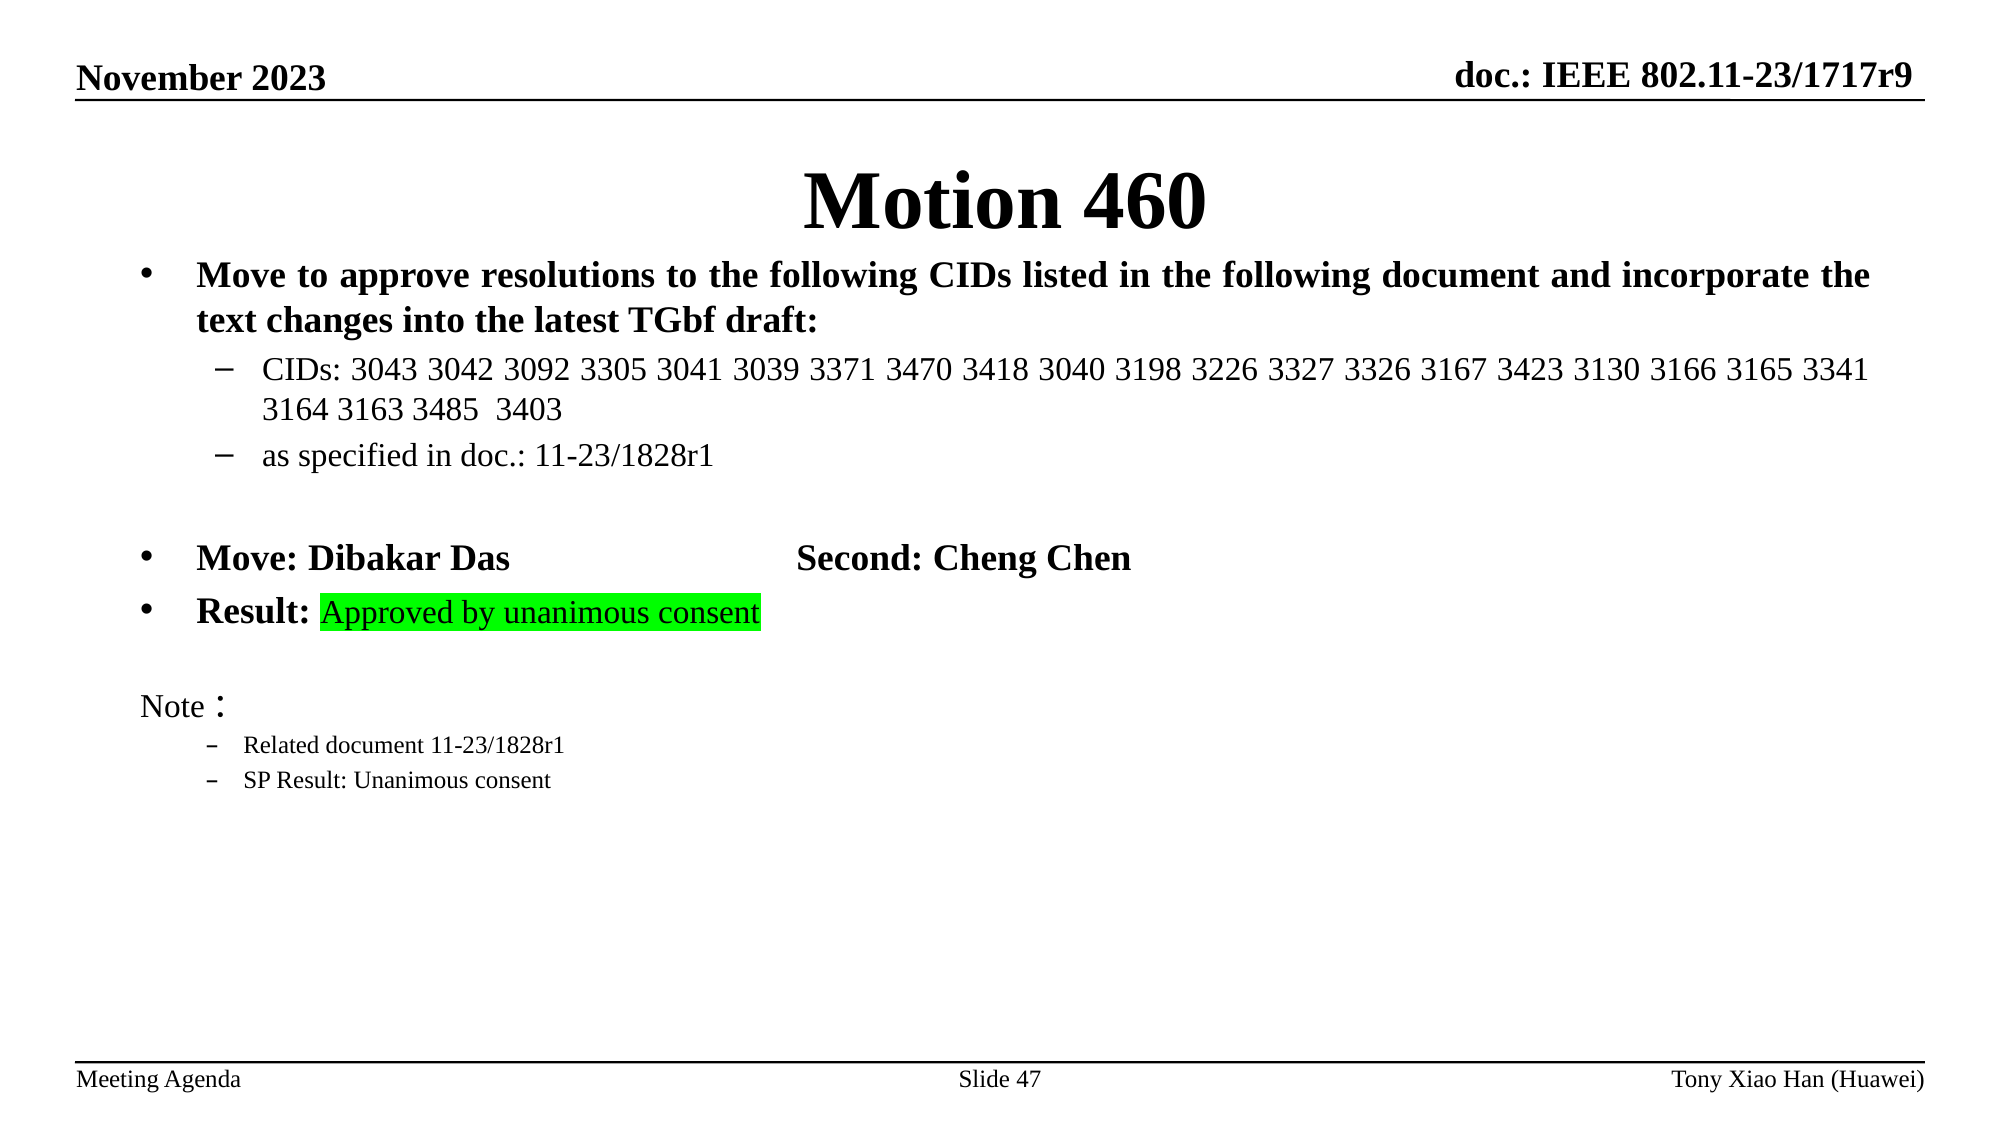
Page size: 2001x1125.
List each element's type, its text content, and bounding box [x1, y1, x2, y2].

text_box Motion 460 [368, 137, 1644, 212]
text_box Move to approve resolutions to the following CIDs listed in the following document and incorporate the text changes into the latest TGbf draft: CIDs: 3043 3042 3092 3305 3041 3039 3371 3470 3418 3040 3198 3226 3327 3326 3167 3423 3130 3166 3165 3341 3164 3163 3485 3403 as specified in doc.: 11-23/1828r1 Move: Dibakar Das Second: Cheng Chen Result: Approved by unanimous consent Note： Related document 11-23/1828r1 SP Result: Unanimous consent [125, 212, 1888, 988]
